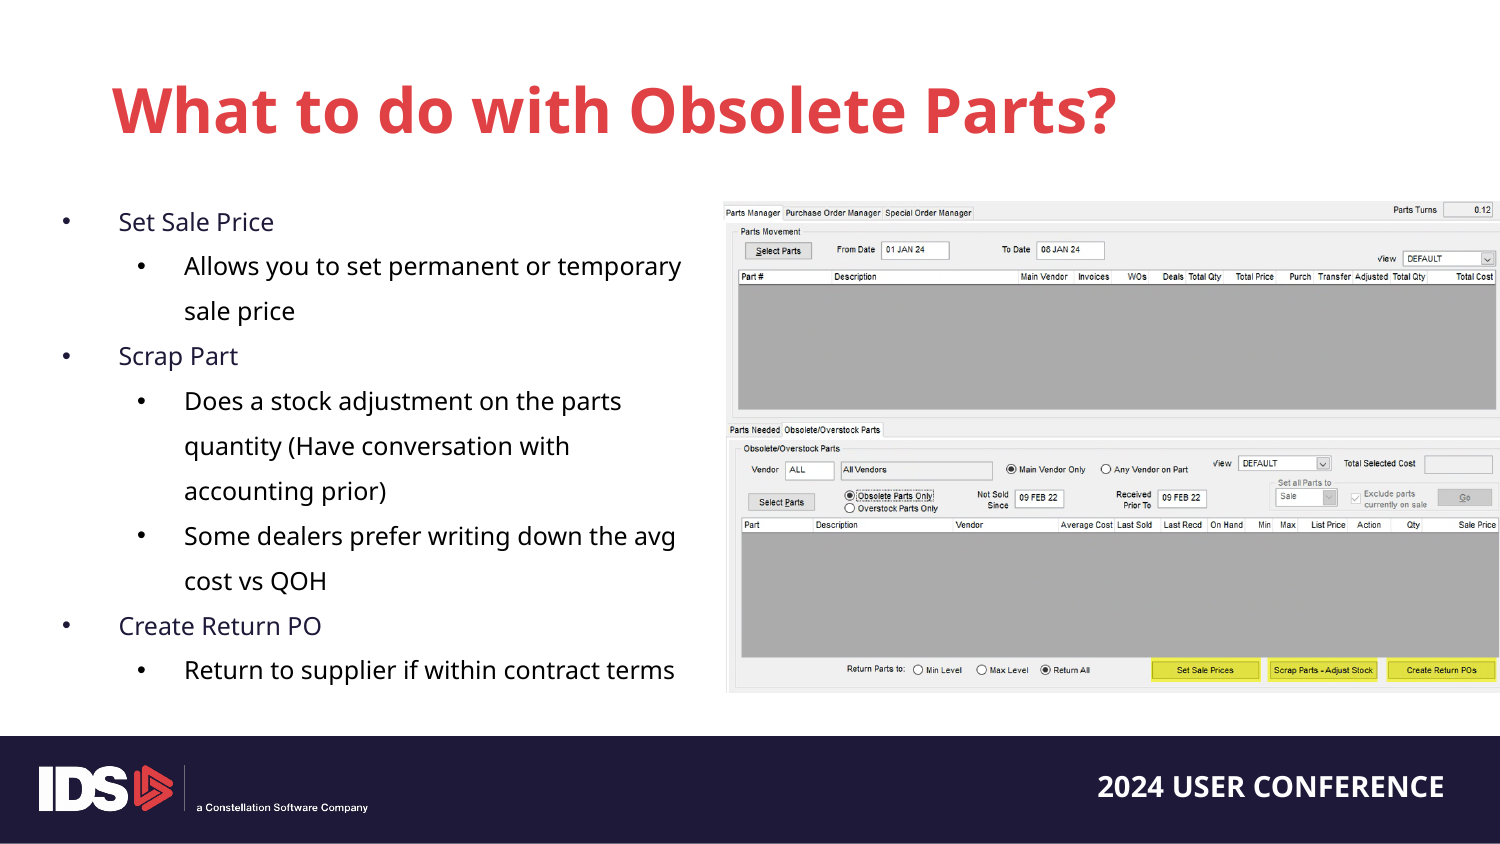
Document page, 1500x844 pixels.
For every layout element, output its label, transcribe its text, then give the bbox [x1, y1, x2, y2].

list What to do with Obsolete Parts? [97, 56, 1375, 150]
list Set Sale Price Allows you to set permanent or temporary sale price Scrap Part Does a stock adjustment on the parts quantity (Have conversation with accounting prior) Some dealers prefer writing down the avg cost vs QOH Create Return PO Return to supplier if within contract terms [47, 176, 699, 446]
picture [723, 201, 1500, 693]
picture [39, 765, 368, 813]
